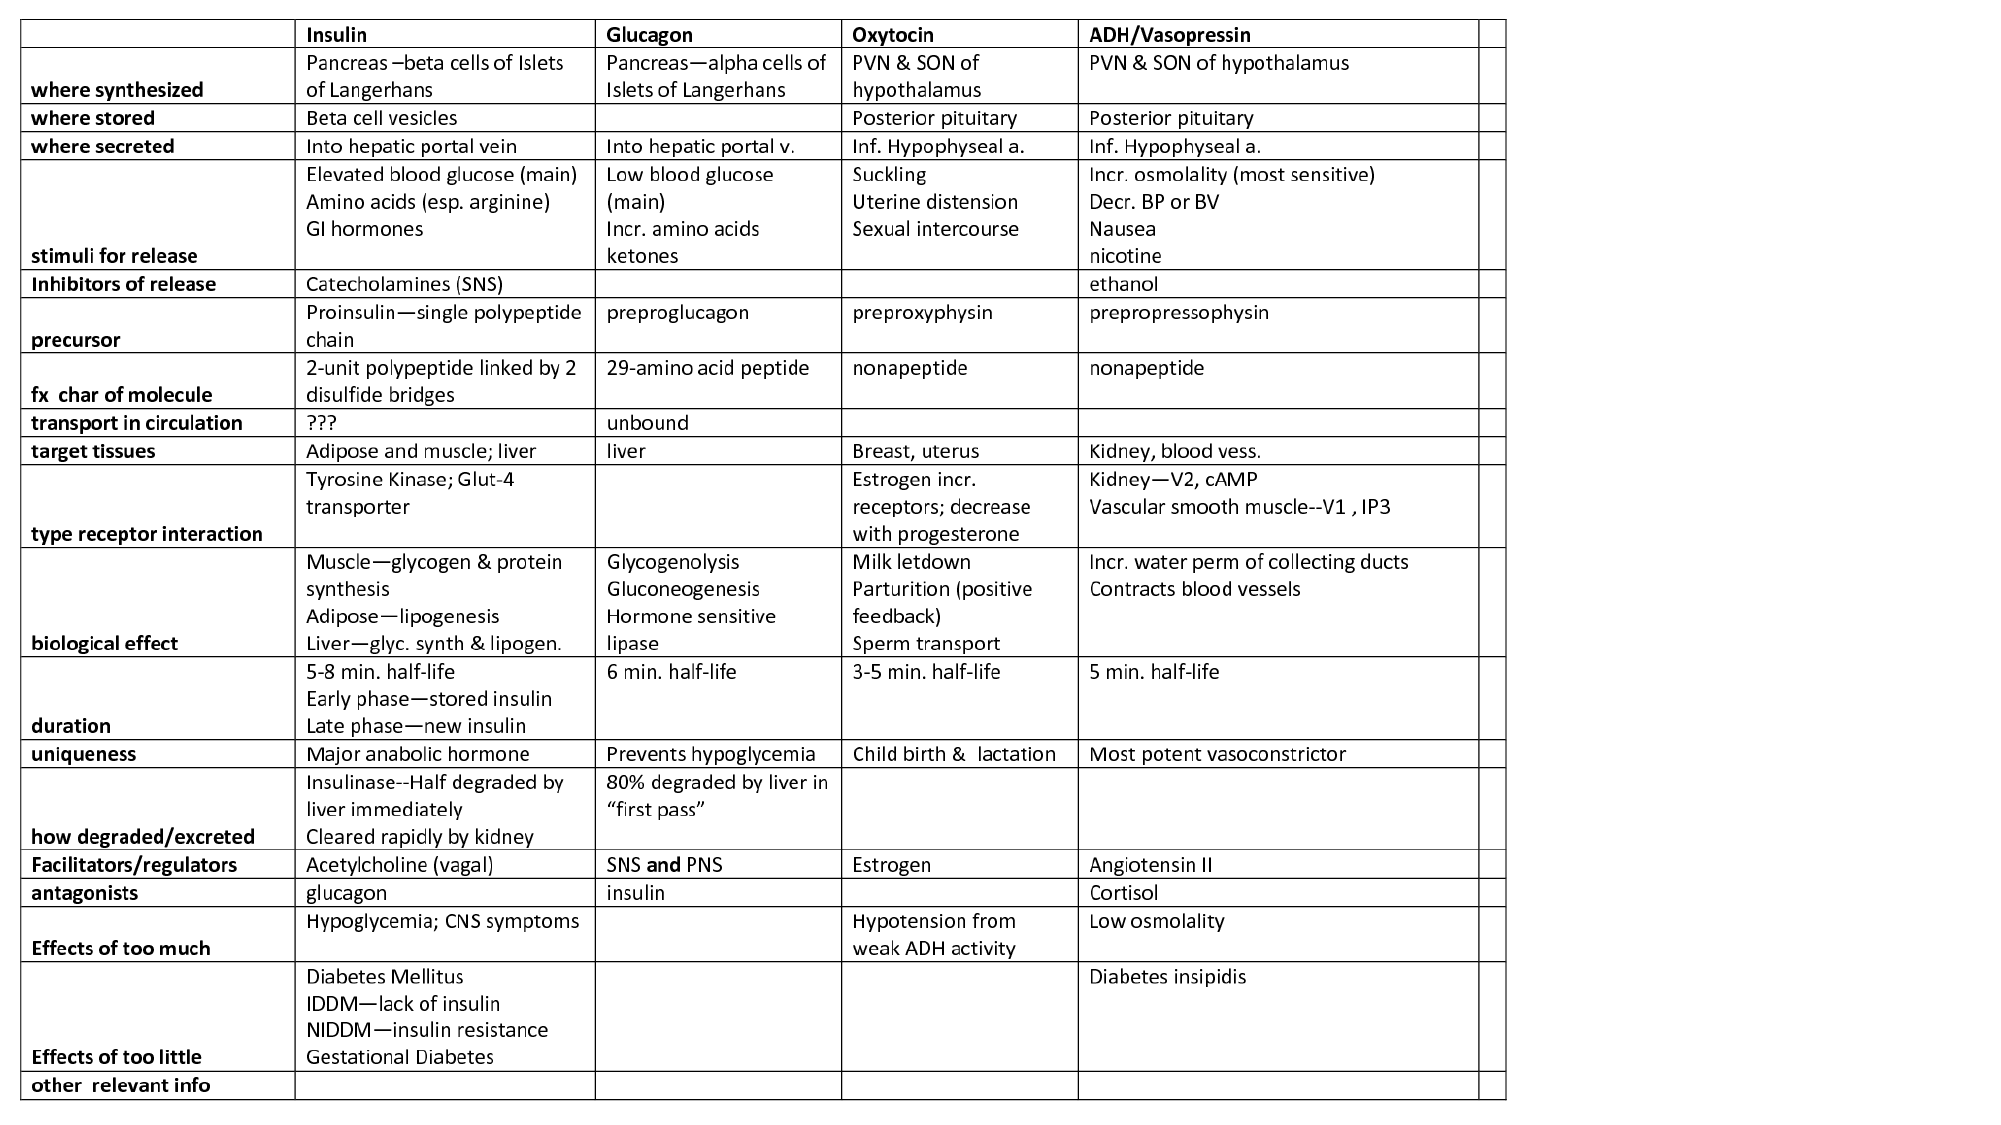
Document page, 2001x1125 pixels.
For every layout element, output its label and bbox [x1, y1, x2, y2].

picture [10, 0, 1524, 1122]
